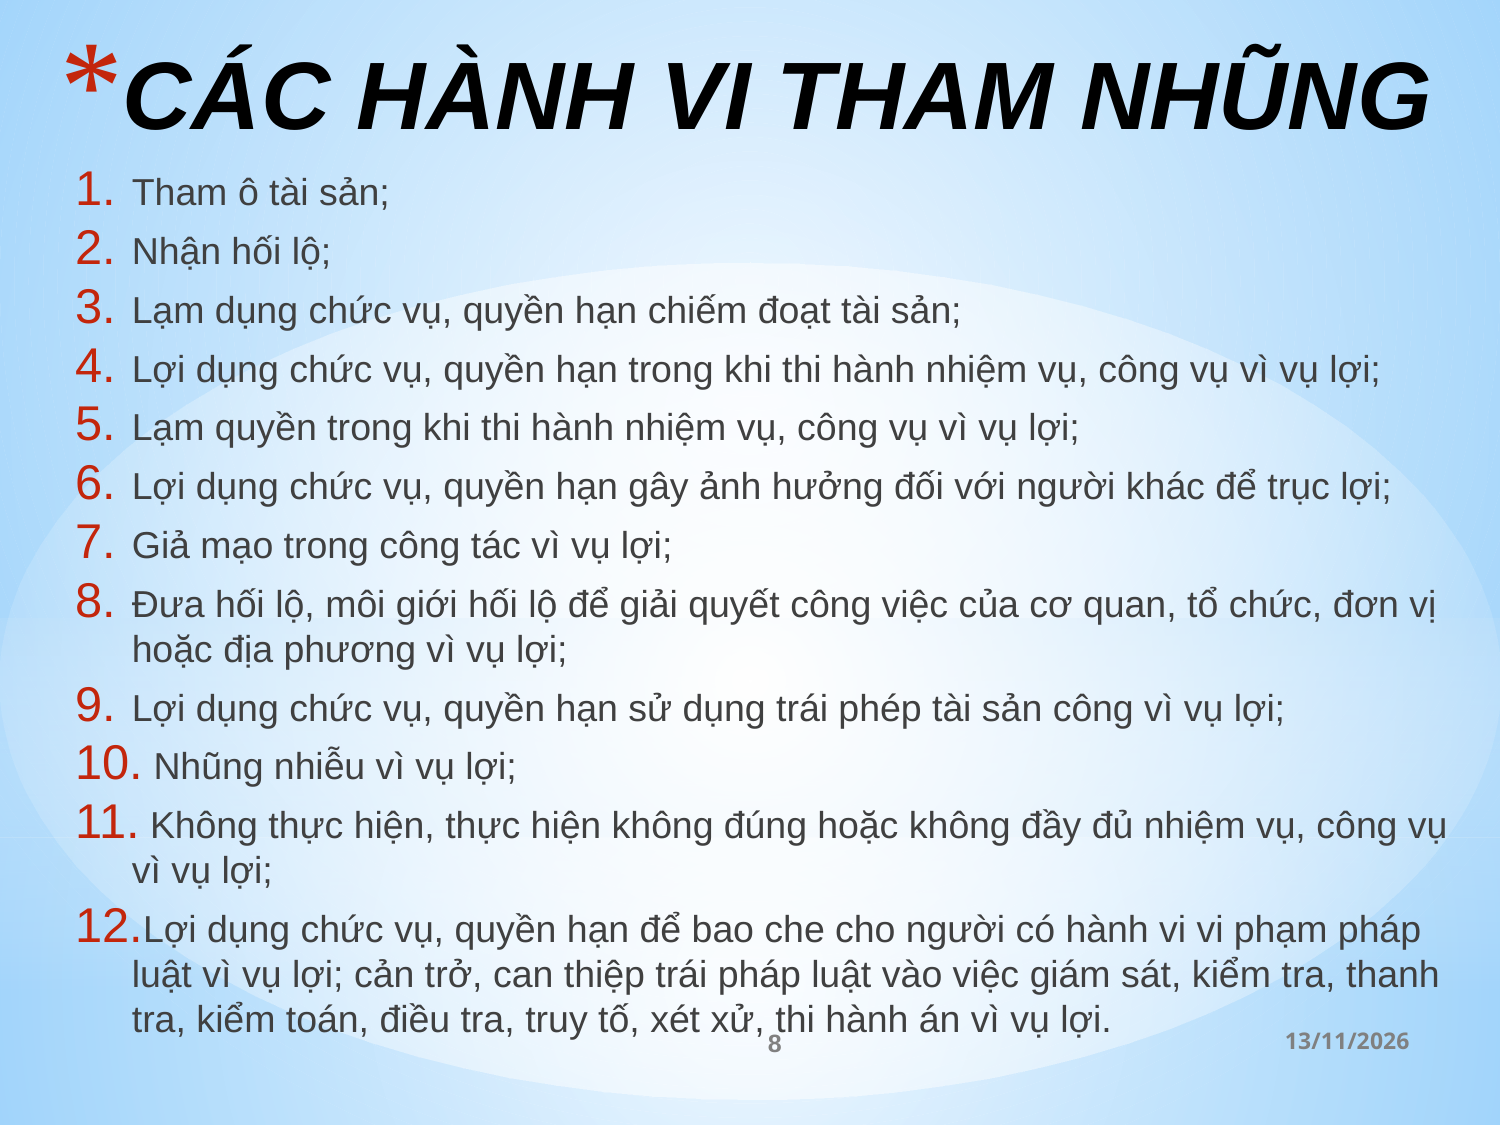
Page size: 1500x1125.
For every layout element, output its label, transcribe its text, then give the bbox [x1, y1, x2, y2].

title CÁC HÀNH VI THAM NHŨNG [41, 26, 1447, 138]
list Tham ô tài sản; Nhận hối lộ; Lạm dụng chức vụ, quyền hạn chiếm đoạt tài sản; Lợi dụng chức vụ, quyền hạn trong khi thi hành nhiệm vụ, công vụ vì vụ lợi; Lạm quyền trong khi thi hành nhiệm vụ, công vụ vì vụ lợi; Lợi dụng chức vụ, quyền hạn gây ảnh hưởng đối với người khác để trục lợi; Giả mạo trong công tác vì vụ lợi; Đưa hối lộ, môi giới hối lộ để giải quyết công việc của cơ quan, tổ chức, đơn vị hoặc địa phương vì vụ lợi; Lợi dụng chức vụ, quyền hạn sử dụng trái phép tài sản công vì vụ lợi; Nhũng nhiễu vì vụ lợi; Không thực hiện, thực hiện không đúng hoặc không đầy đủ nhiệm vụ, công vụ vì vụ lợi; Lợi dụng chức vụ, quyền hạn để bao che cho người có hành vi vi phạm pháp luật vì vụ lợi; cản trở, can thiệp trái pháp luật vào việc giám sát, kiểm tra, thanh tra, kiểm toán, điều tra, truy tố, xét xử, thi hành án vì vụ lợi. [53, 160, 1471, 1094]
